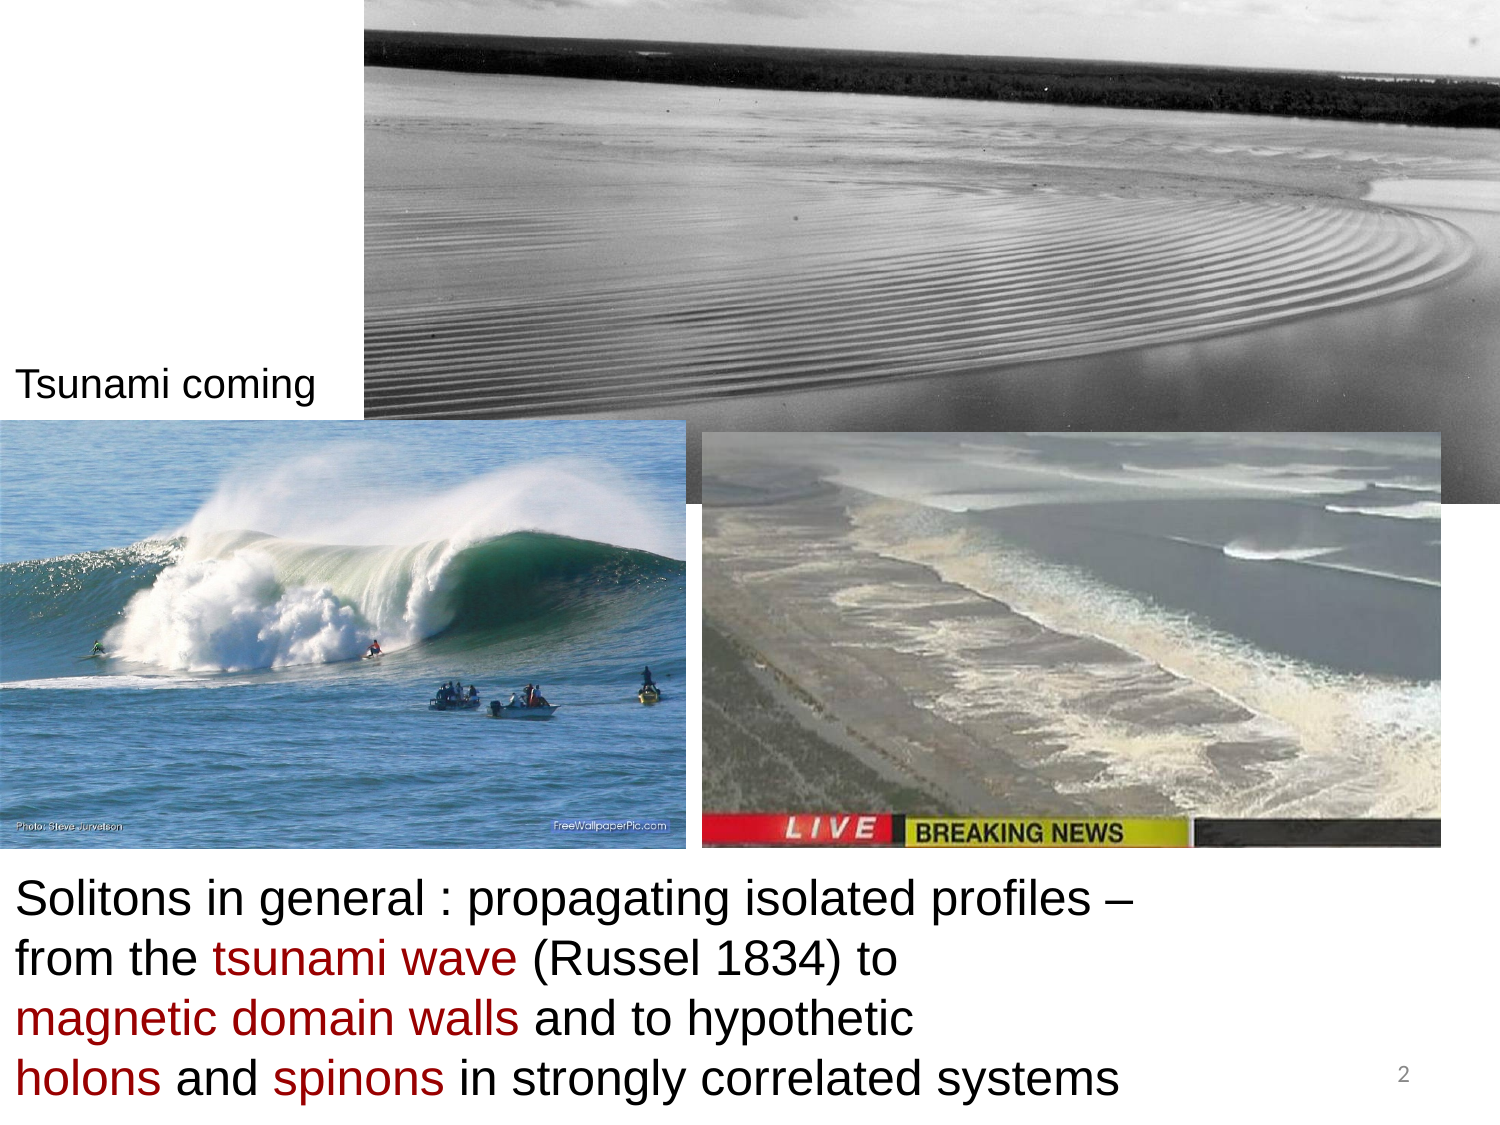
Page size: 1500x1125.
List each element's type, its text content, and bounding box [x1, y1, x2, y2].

text_box Solitons in general : propagating isolated profiles – from the tsunami wave (Russel 1834) to magnetic domain walls and to hypothetic holons and spinons in strongly correlated systems [0, 857, 1500, 1113]
picture [0, 0, 1500, 850]
text_box Tsunami coming [0, 349, 337, 415]
